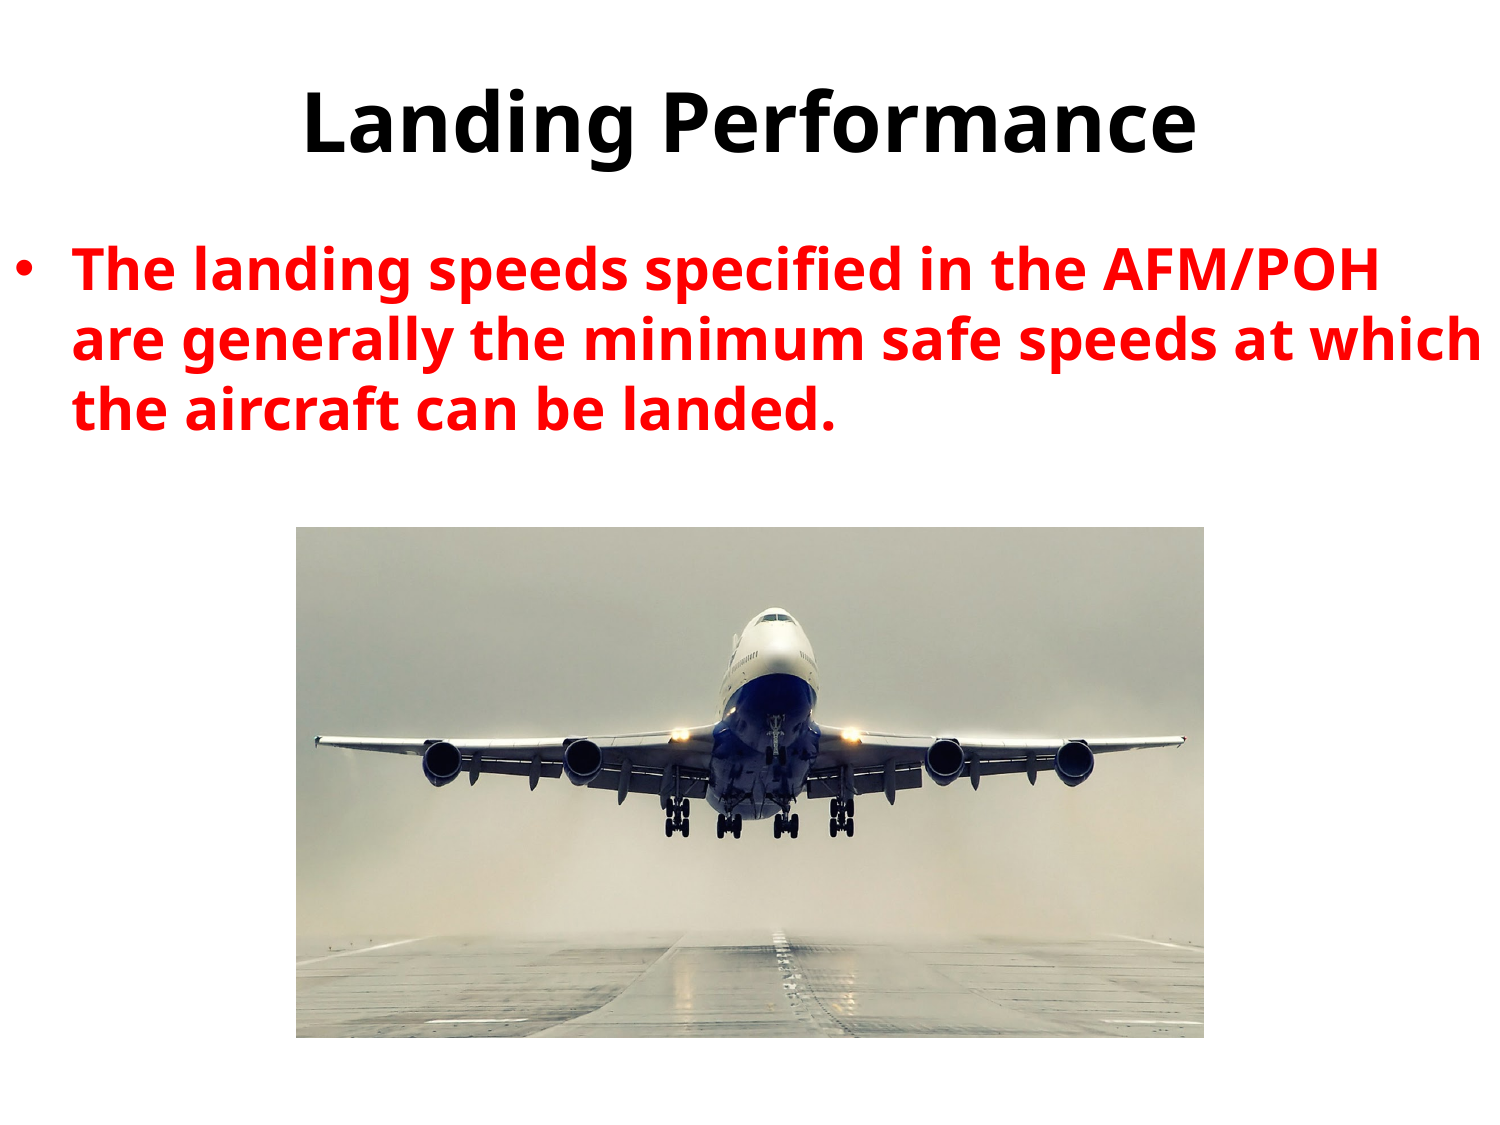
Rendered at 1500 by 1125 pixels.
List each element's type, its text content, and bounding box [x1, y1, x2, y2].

picture [296, 527, 1204, 1038]
text_box The landing speeds specified in the AFM/POH are generally the minimum safe speeds at which the aircraft can be landed. [0, 224, 1500, 450]
title Landing Performance [0, 24, 1500, 213]
